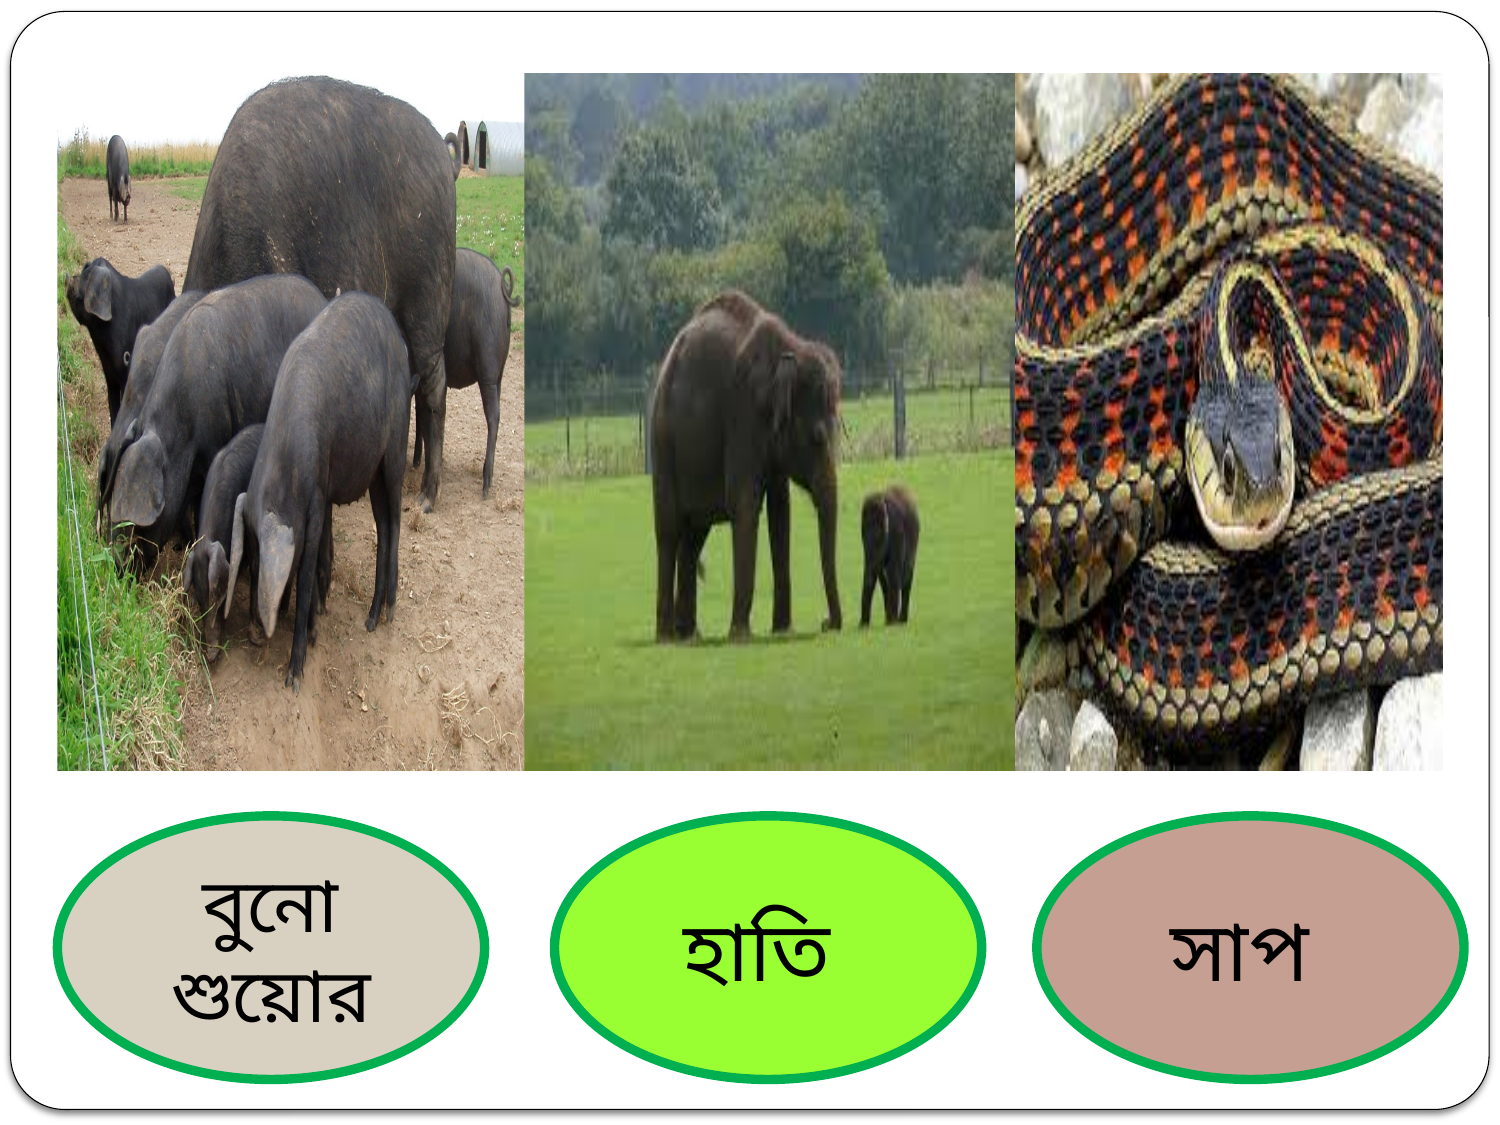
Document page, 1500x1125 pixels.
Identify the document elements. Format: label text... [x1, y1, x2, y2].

picture [57, 73, 1443, 771]
text_box সাপ [1035, 814, 1466, 1081]
text_box হাতি [553, 814, 983, 1081]
text_box বুনো শুয়োর [56, 814, 486, 1081]
